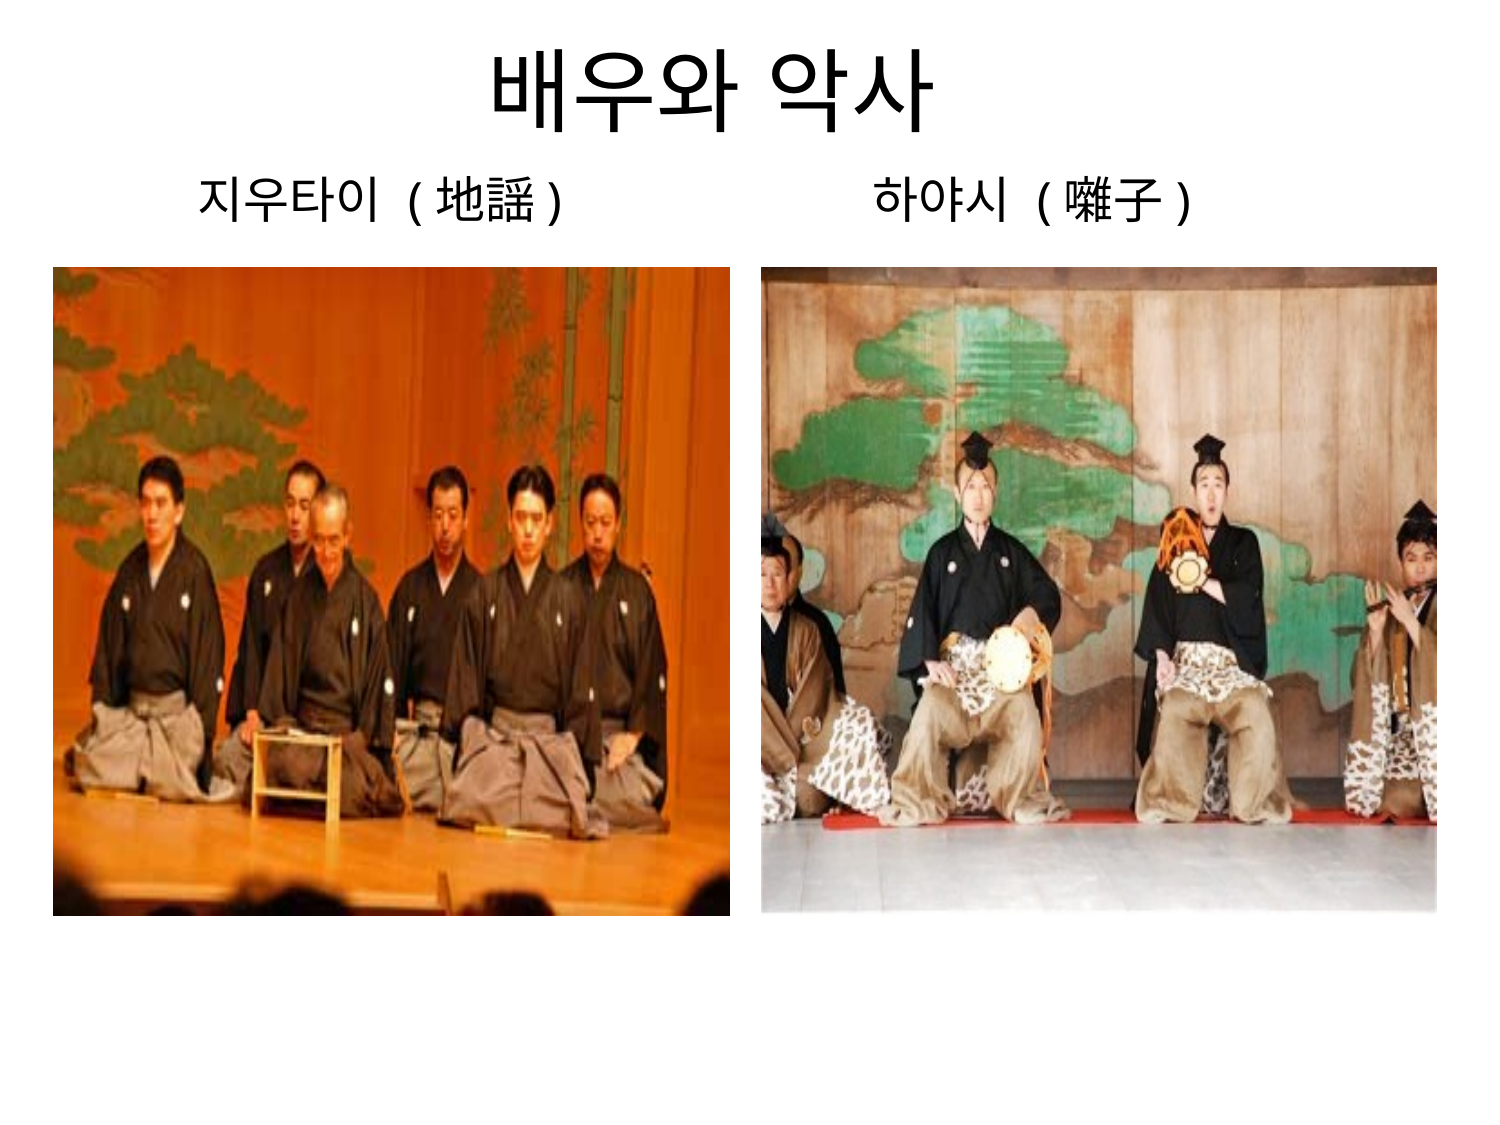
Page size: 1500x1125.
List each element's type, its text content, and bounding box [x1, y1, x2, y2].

title 배우와 악사 [77, 0, 1372, 198]
picture [52, 266, 731, 916]
picture [761, 266, 1438, 916]
list 지우타이 (地謡) 하야시 (囃子) [183, 160, 1388, 303]
